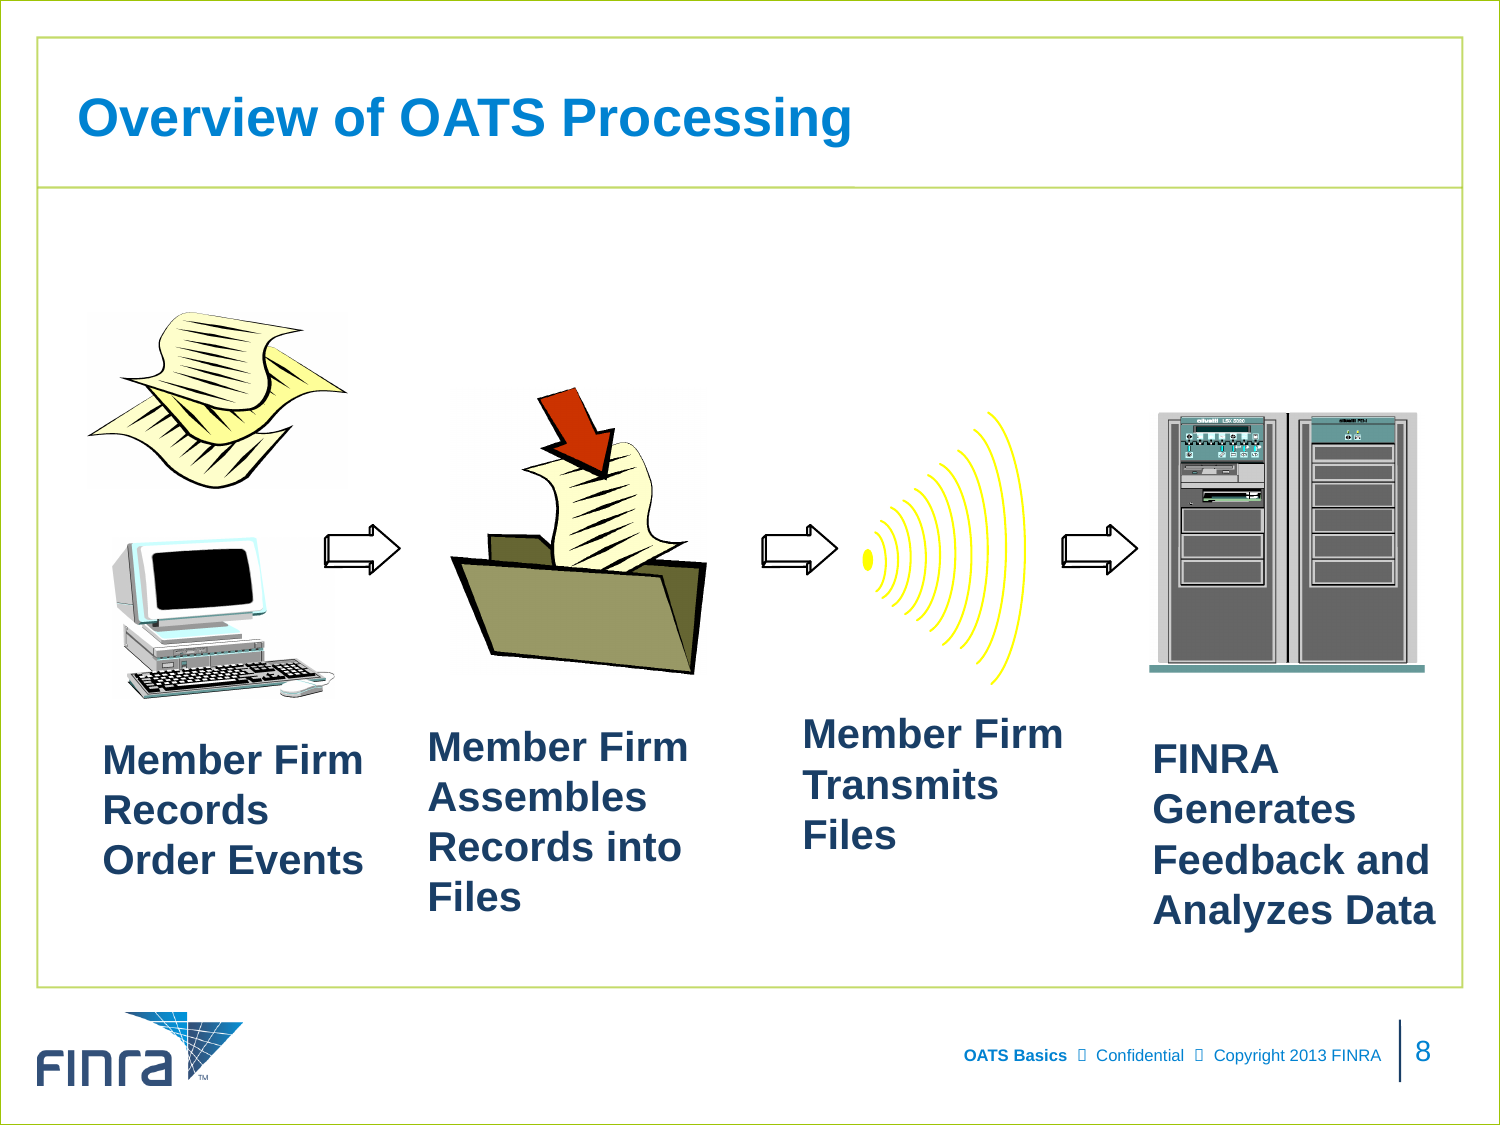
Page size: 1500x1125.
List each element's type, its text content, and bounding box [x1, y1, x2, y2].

picture [37, 1012, 243, 1086]
text_box Member Firm Assembles Records into Files [412, 712, 763, 928]
text_box Member Firm Records Order Events [87, 725, 412, 890]
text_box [862, 412, 1026, 685]
picture [112, 537, 335, 699]
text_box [762, 524, 838, 576]
picture [449, 387, 707, 676]
picture [1149, 412, 1426, 673]
title Overview of OATS Processing [62, 74, 1438, 156]
text_box Member Firm Transmits Files [787, 699, 1125, 865]
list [87, 312, 348, 489]
text_box FINRA Generates Feedback and Analyzes Data [1137, 724, 1438, 950]
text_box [1062, 524, 1138, 576]
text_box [324, 524, 401, 576]
footer 8 [1399, 1024, 1488, 1101]
